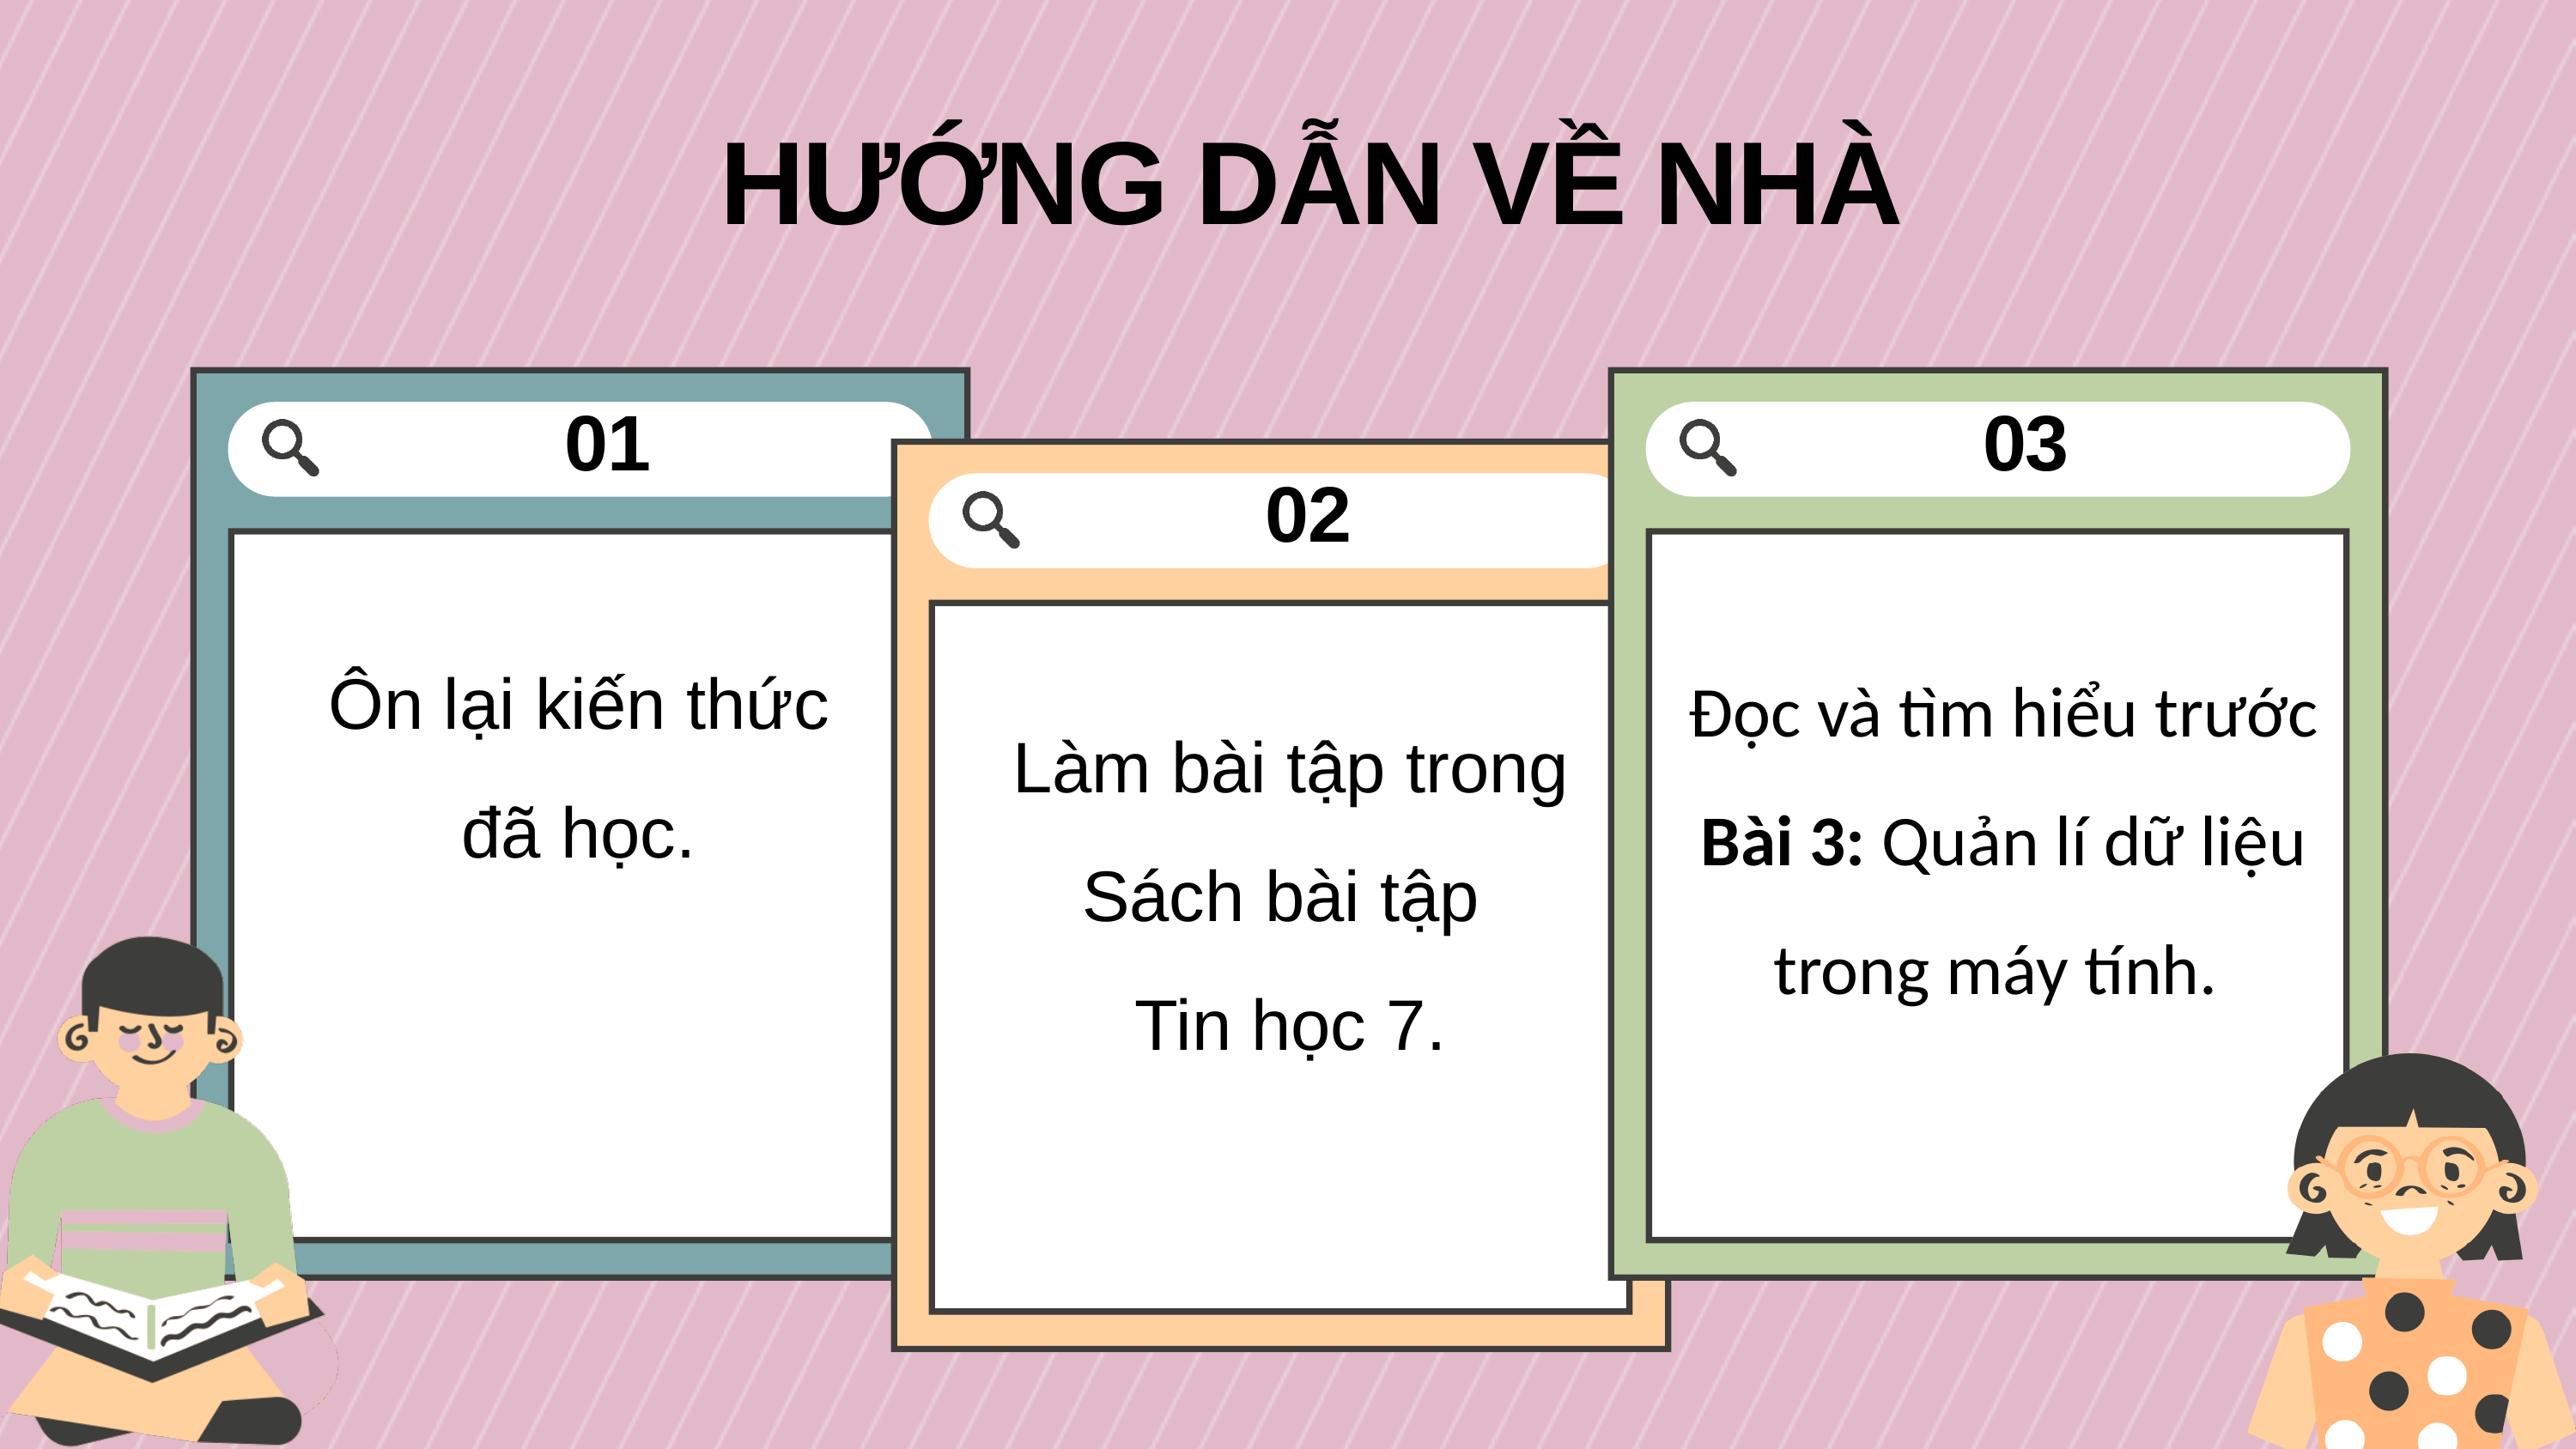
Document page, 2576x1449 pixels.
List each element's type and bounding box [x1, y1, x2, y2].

text_box [190, 367, 971, 932]
text_box [1645, 528, 2350, 1244]
text_box [890, 438, 1672, 1353]
text_box [359, 1252, 886, 1282]
text_box [228, 401, 933, 497]
text_box [228, 528, 886, 1244]
text_box [928, 599, 1633, 1315]
text_box [1607, 367, 2389, 1282]
picture [0, 0, 2576, 1449]
text_box [928, 473, 1603, 569]
text_box [1645, 401, 2351, 497]
